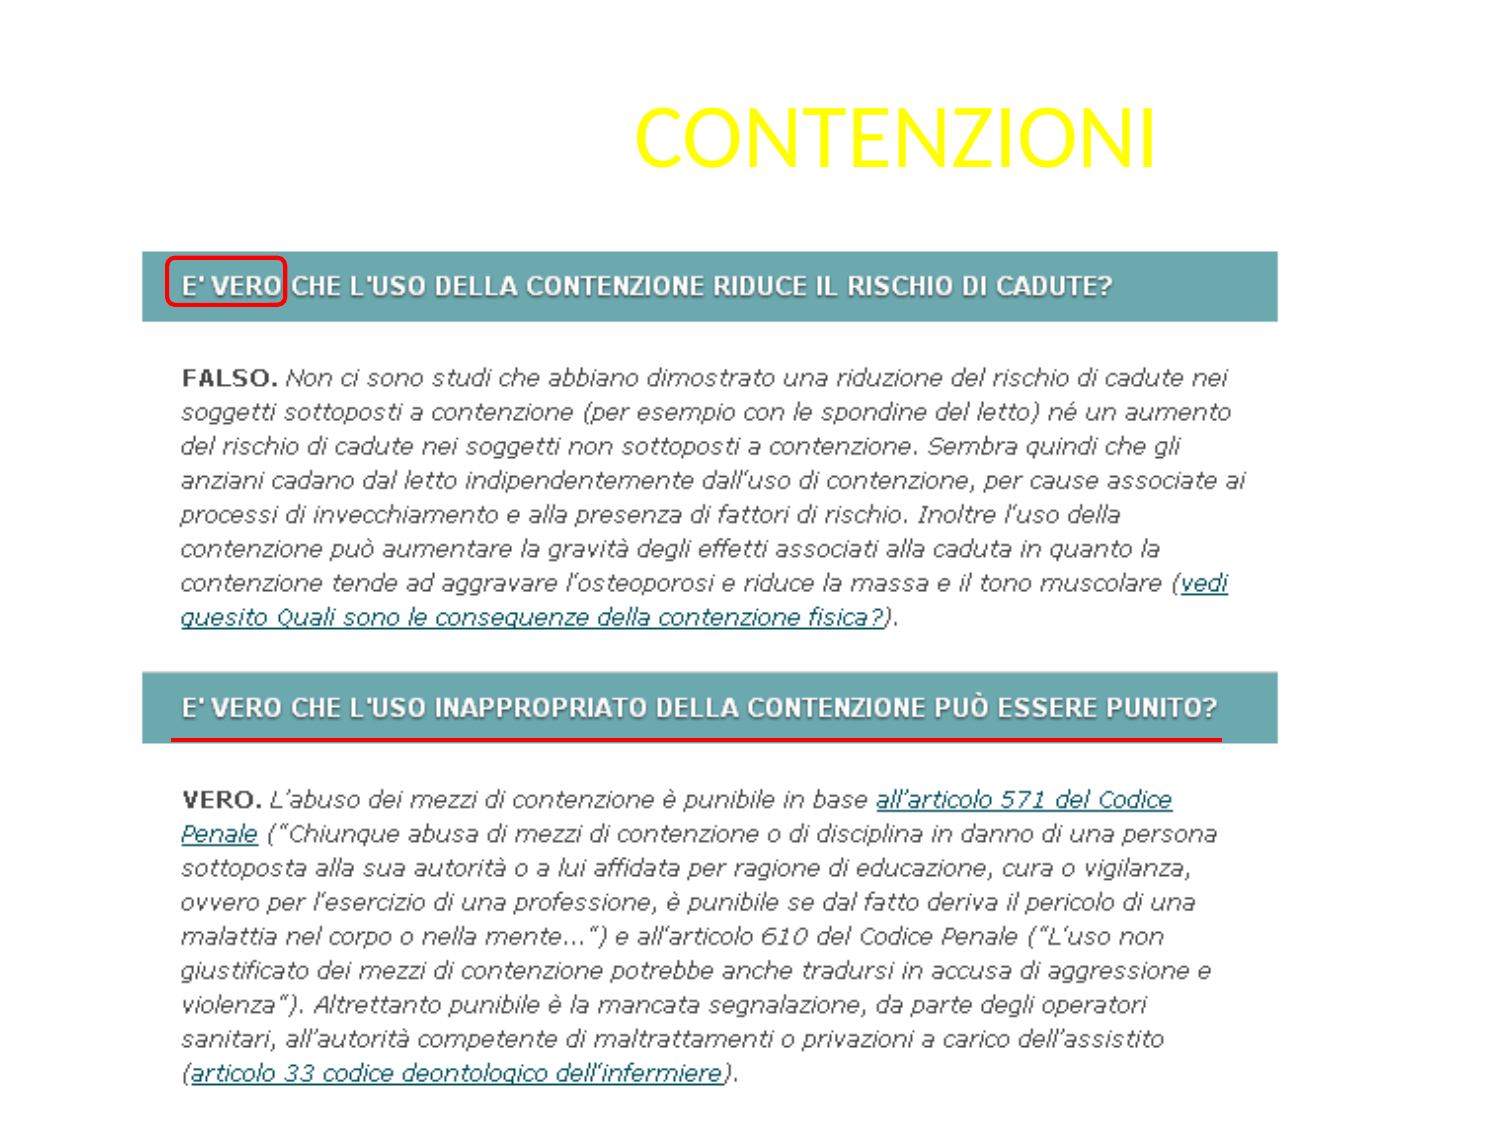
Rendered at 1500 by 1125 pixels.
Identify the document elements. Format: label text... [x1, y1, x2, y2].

picture [121, 231, 1297, 1103]
title CONTENZIONI [572, 54, 1223, 207]
